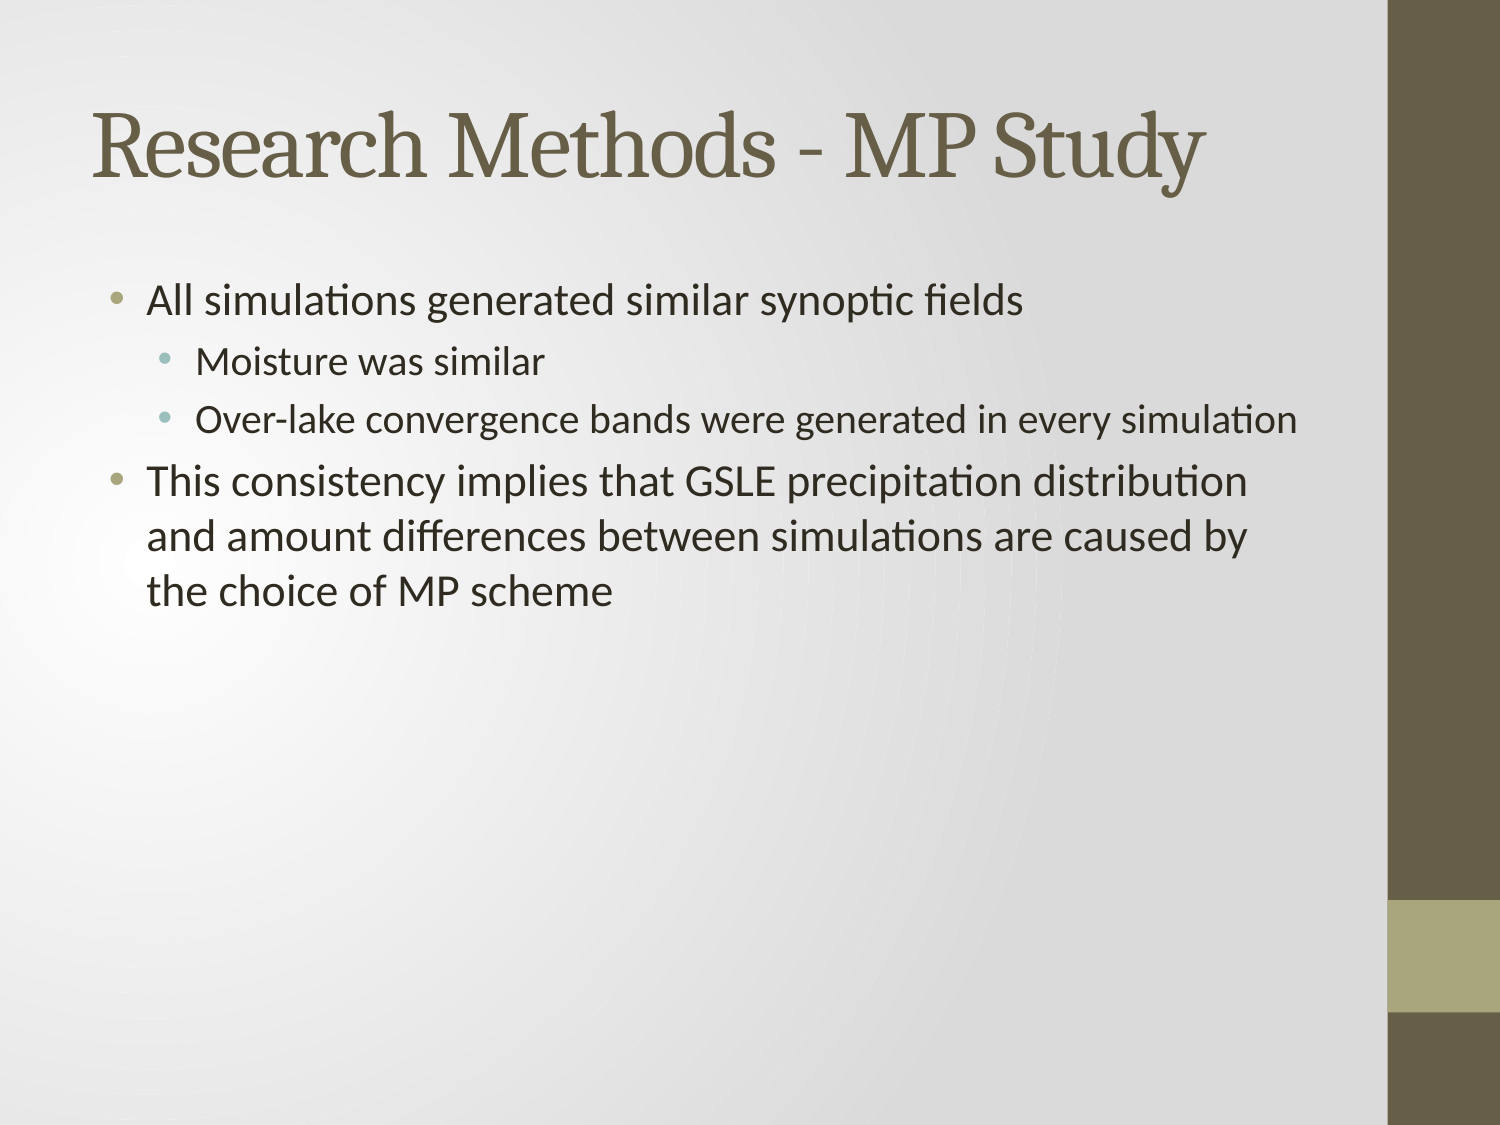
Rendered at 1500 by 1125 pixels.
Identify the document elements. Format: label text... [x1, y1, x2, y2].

list All simulations generated similar synoptic fields Moisture was similar Over-lake convergence bands were generated in every simulation This consistency implies that GSLE precipitation distribution and amount differences between simulations are caused by the choice of MP scheme [75, 262, 1325, 1050]
title Research Methods - MP Study [75, 45, 1325, 233]
